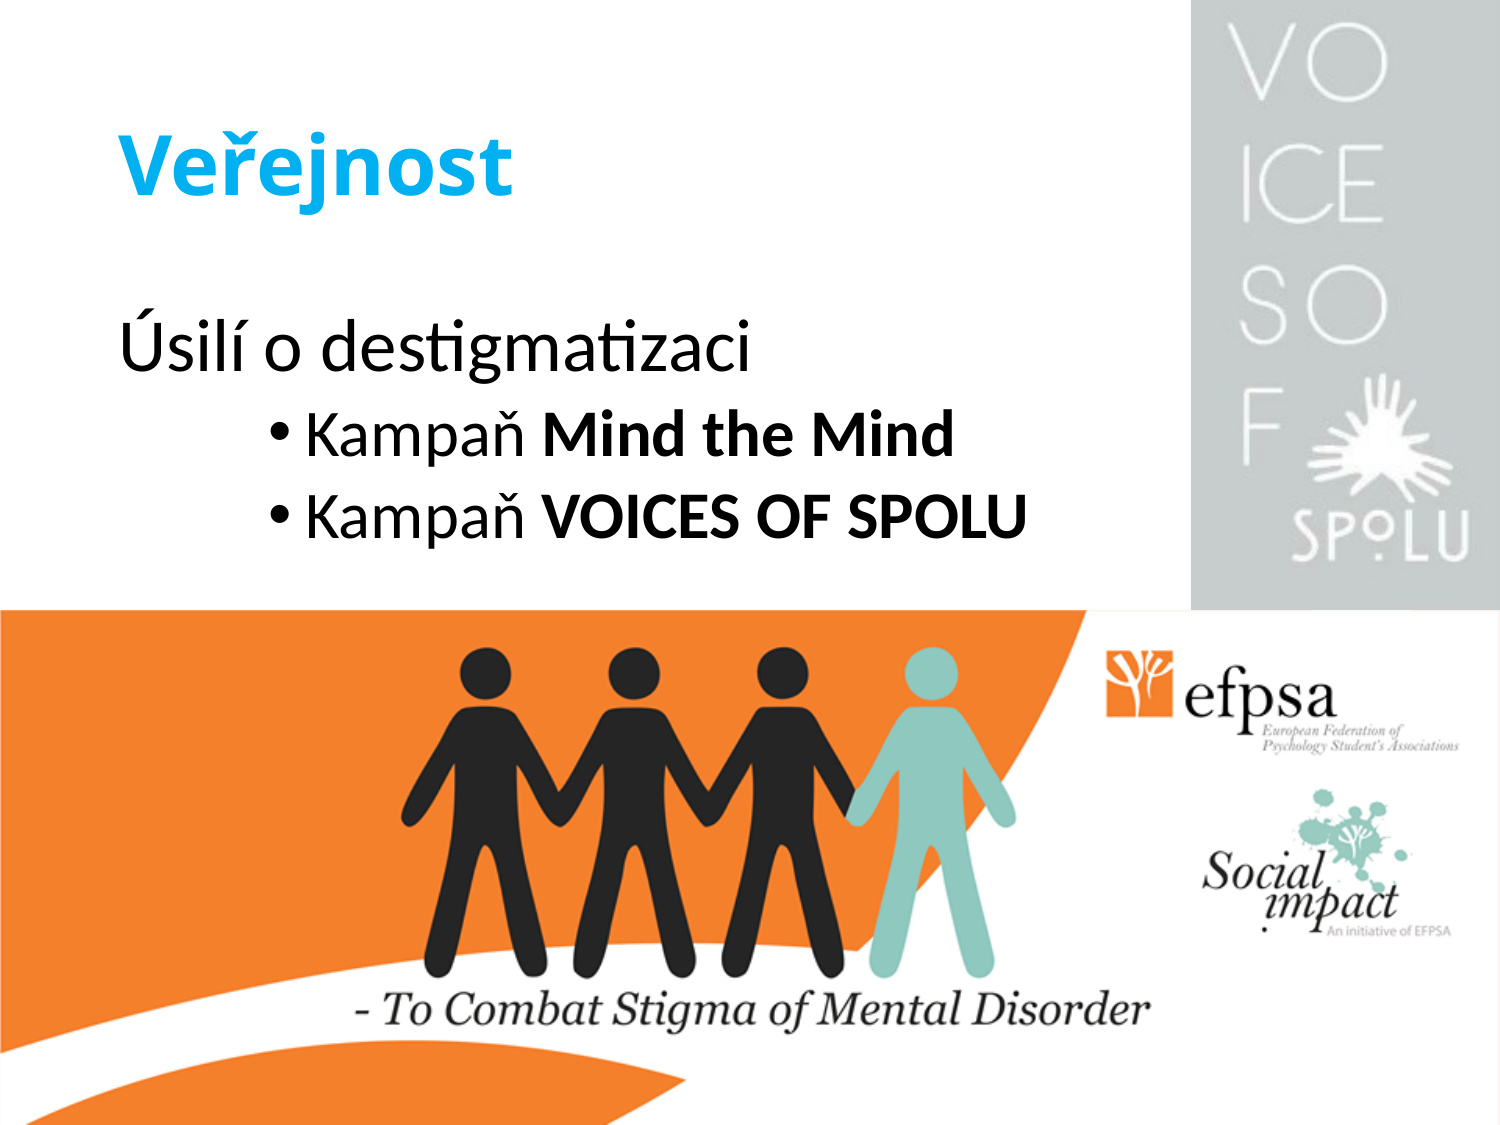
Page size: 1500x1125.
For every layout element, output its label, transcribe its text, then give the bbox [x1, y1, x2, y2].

list Úsilí o destigmatizaci Kampaň Mind the Mind Kampaň VOICES OF SPOLU [103, 299, 1191, 610]
picture [0, 0, 1500, 1125]
title Veřejnost [103, 59, 1191, 278]
